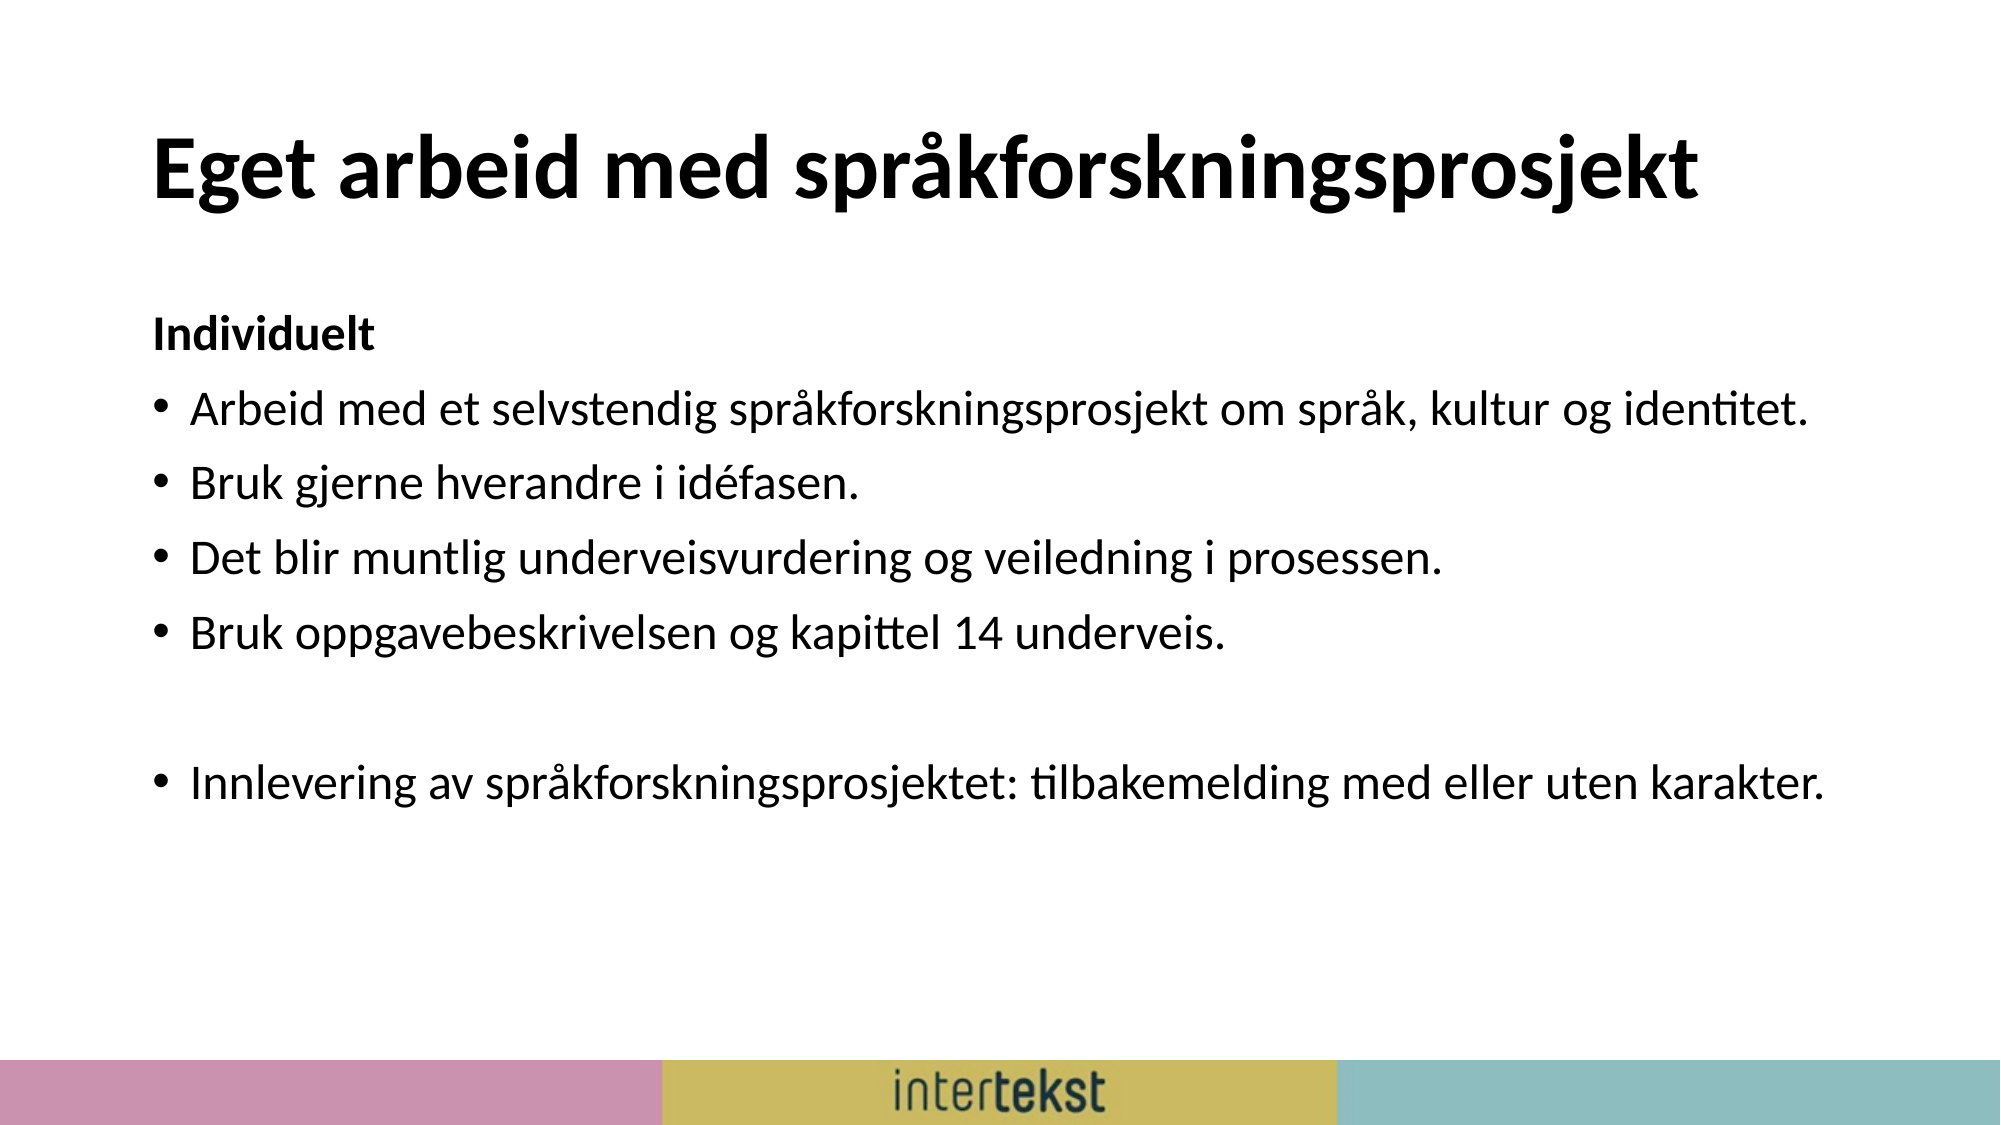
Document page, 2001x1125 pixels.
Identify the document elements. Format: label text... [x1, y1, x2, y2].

picture [0, 1060, 2000, 1125]
title Eget arbeid med språkforskningsprosjekt [137, 59, 1863, 278]
list Individuelt Arbeid med et selvstendig språkforskningsprosjekt om språk, kultur og identitet. Bruk gjerne hverandre i idéfasen. Det blir muntlig underveisvurdering og veiledning i prosessen. Bruk oppgavebeskrivelsen og kapittel 14 underveis. Innlevering av språkforskningsprosjektet: tilbakemelding med eller uten karakter. [137, 299, 1863, 1014]
